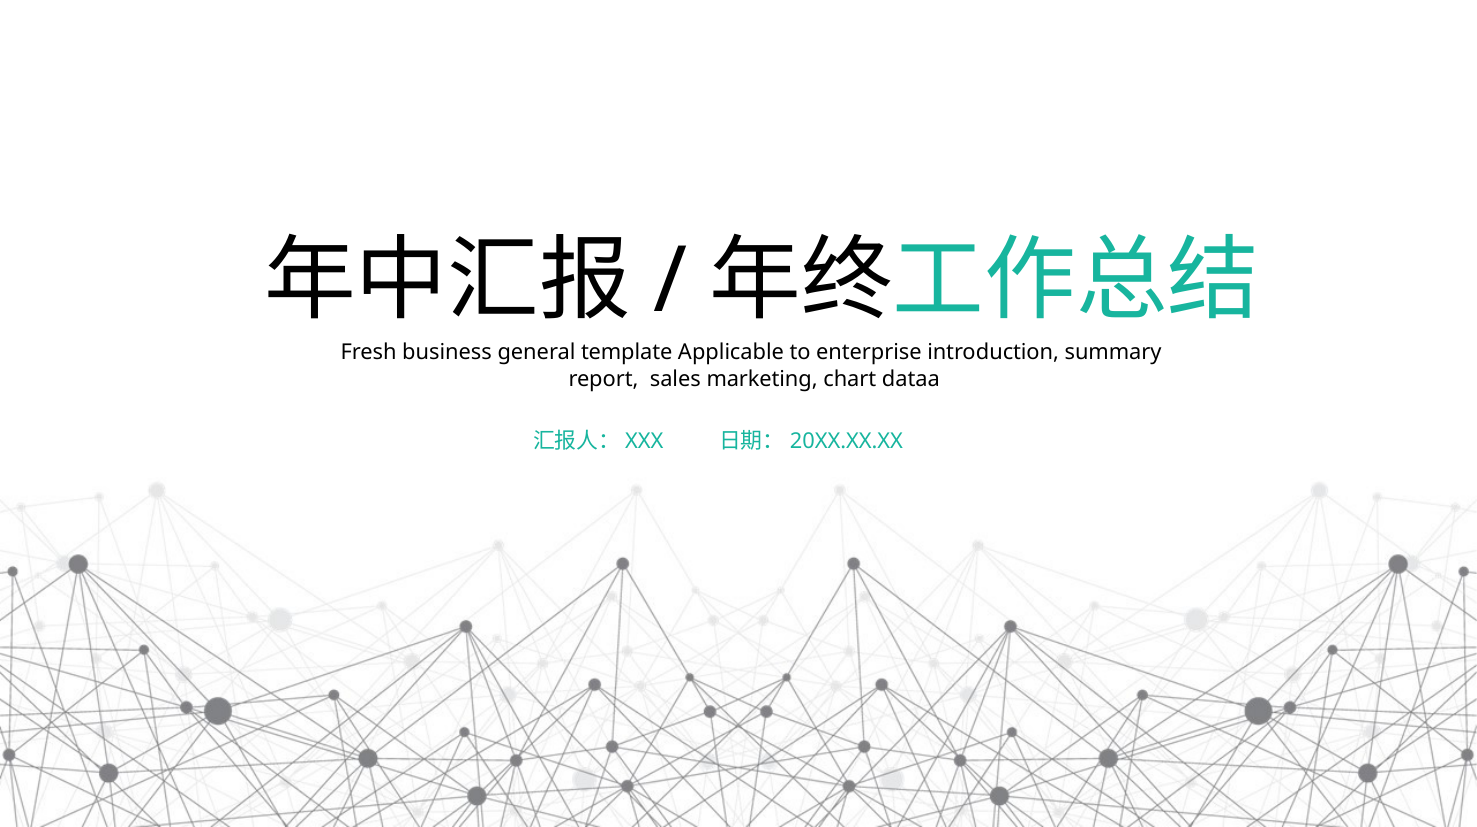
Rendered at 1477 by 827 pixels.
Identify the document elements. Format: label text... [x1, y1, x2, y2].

text_box 日期：20XX.XX.XX [704, 418, 918, 460]
picture [0, 0, 1477, 827]
text_box Fresh business general template Applicable to enterprise introduction, summary report, sales marketing, chart dataa [325, 330, 1178, 398]
text_box 年中汇报/年终工作总结 [249, 212, 1275, 338]
text_box 汇报人：XXX景 [518, 418, 706, 487]
